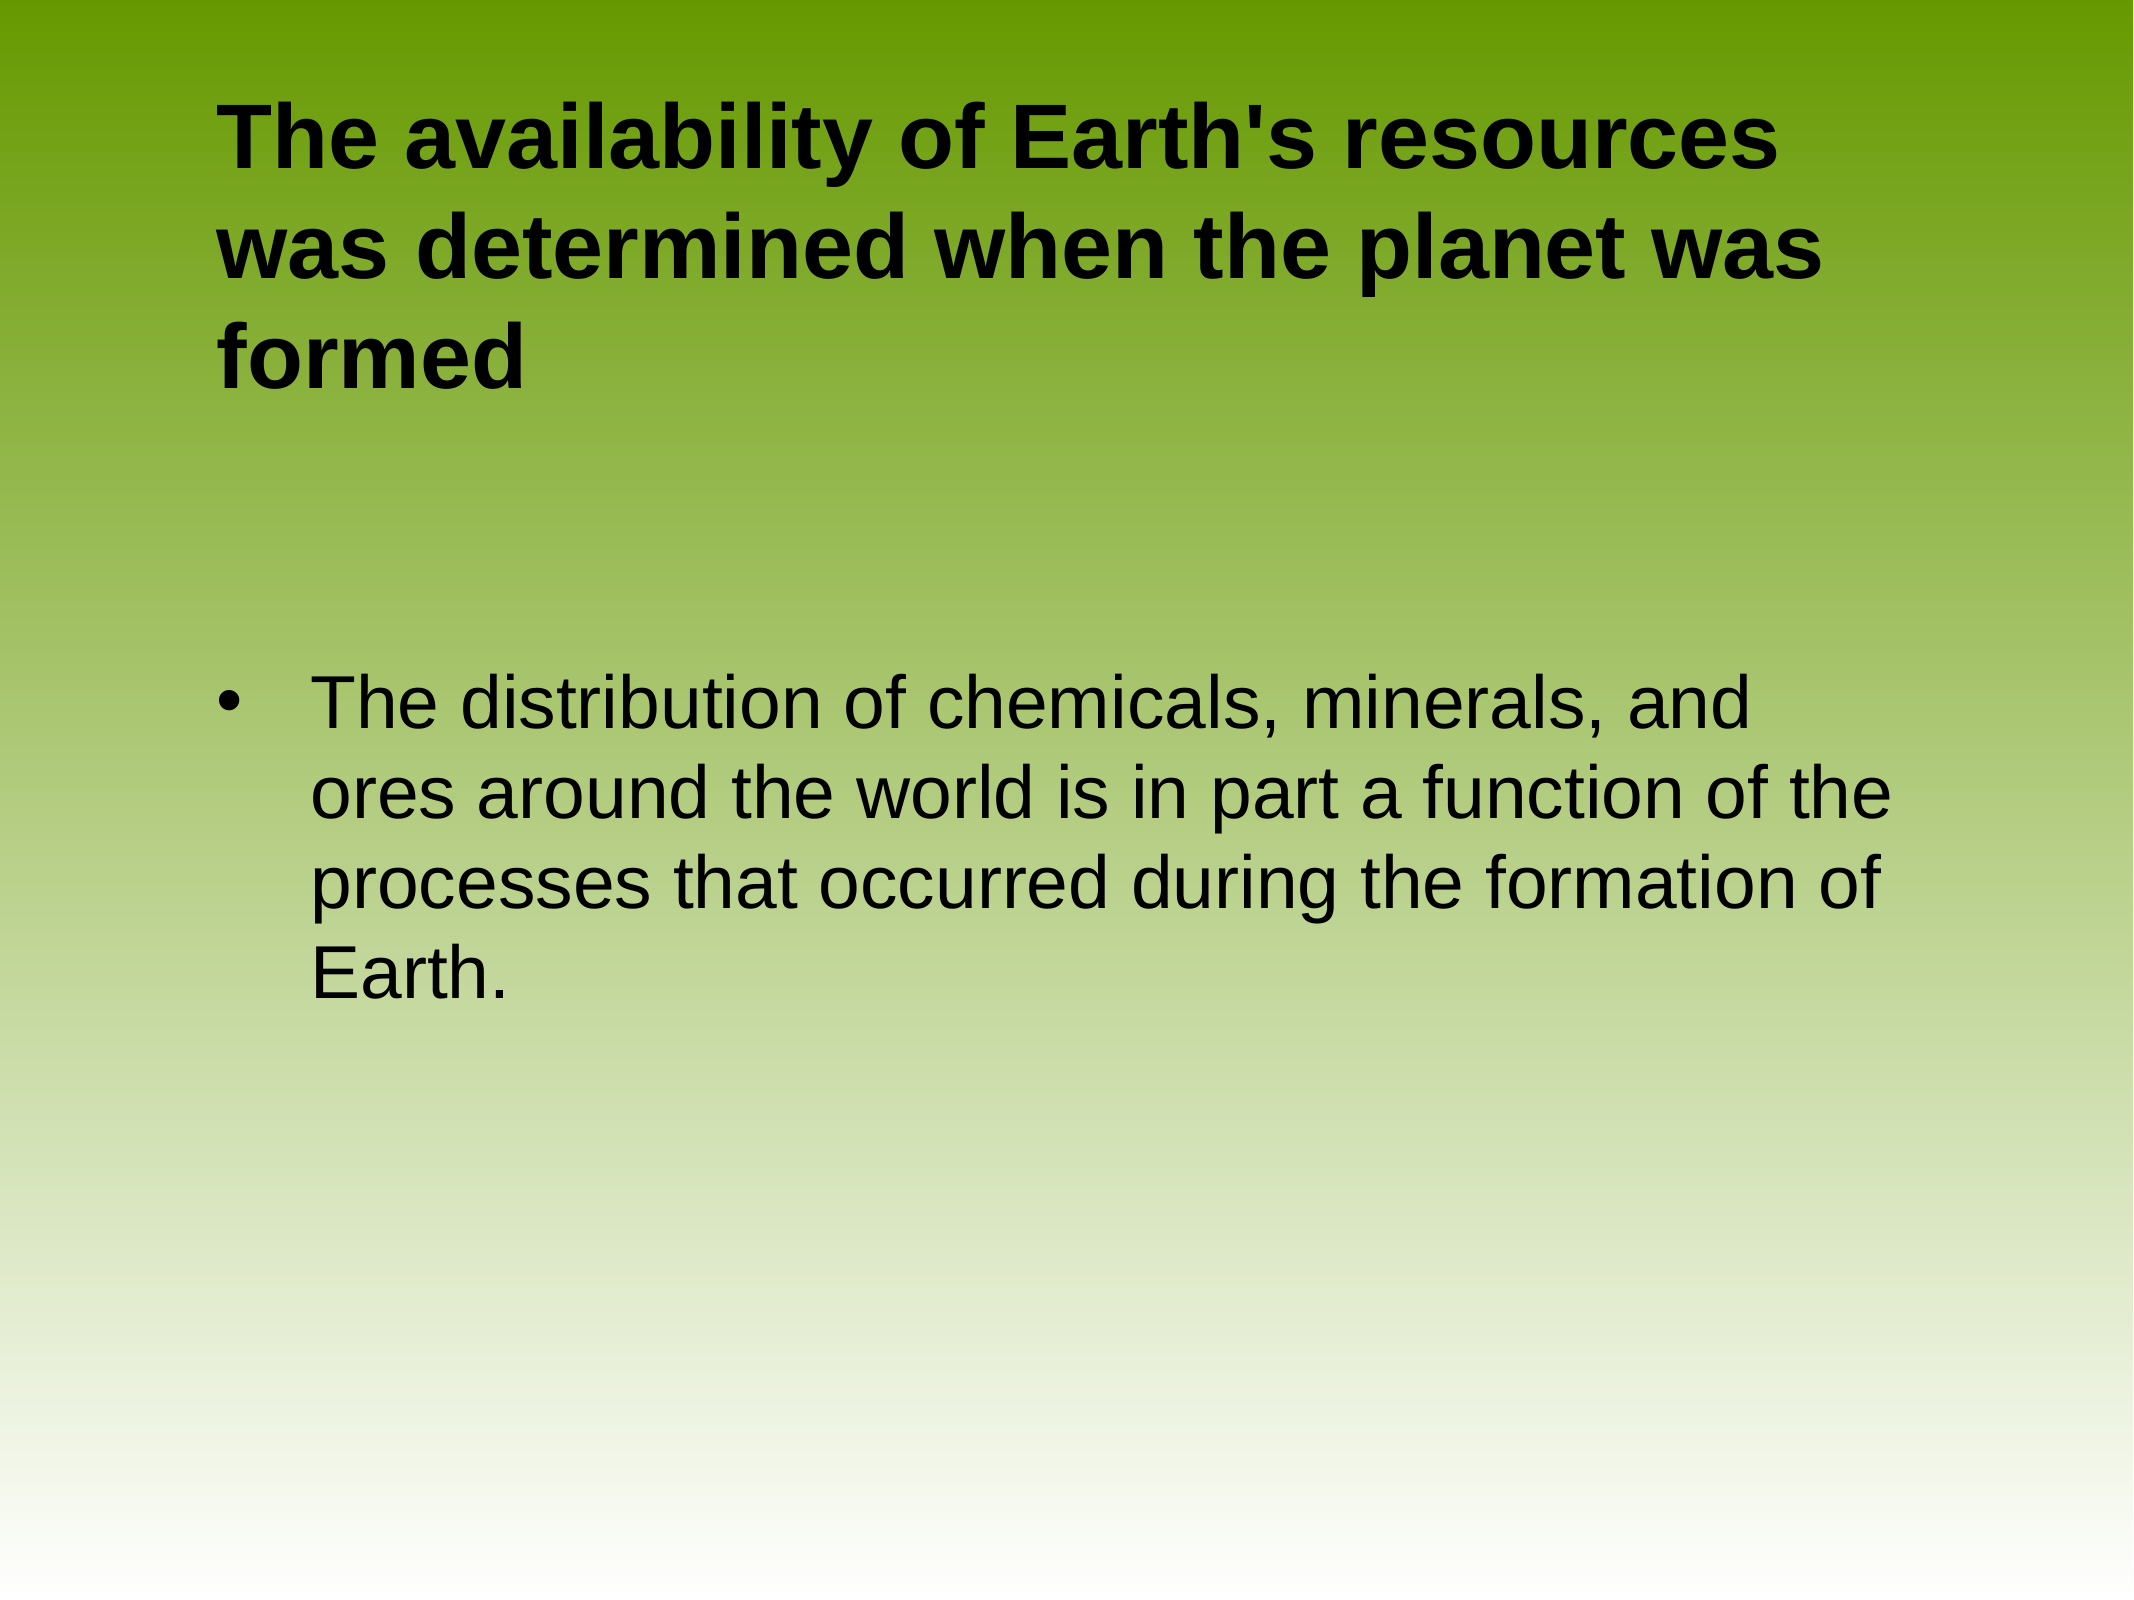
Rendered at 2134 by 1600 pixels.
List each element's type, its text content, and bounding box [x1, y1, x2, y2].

title The availability of Earth's resources was determined when the planet was formed [208, 39, 1925, 443]
list The distribution of chemicals, minerals, and ores around the world is in part a function of the processes that occurred during the formation of Earth. [208, 443, 1925, 1402]
